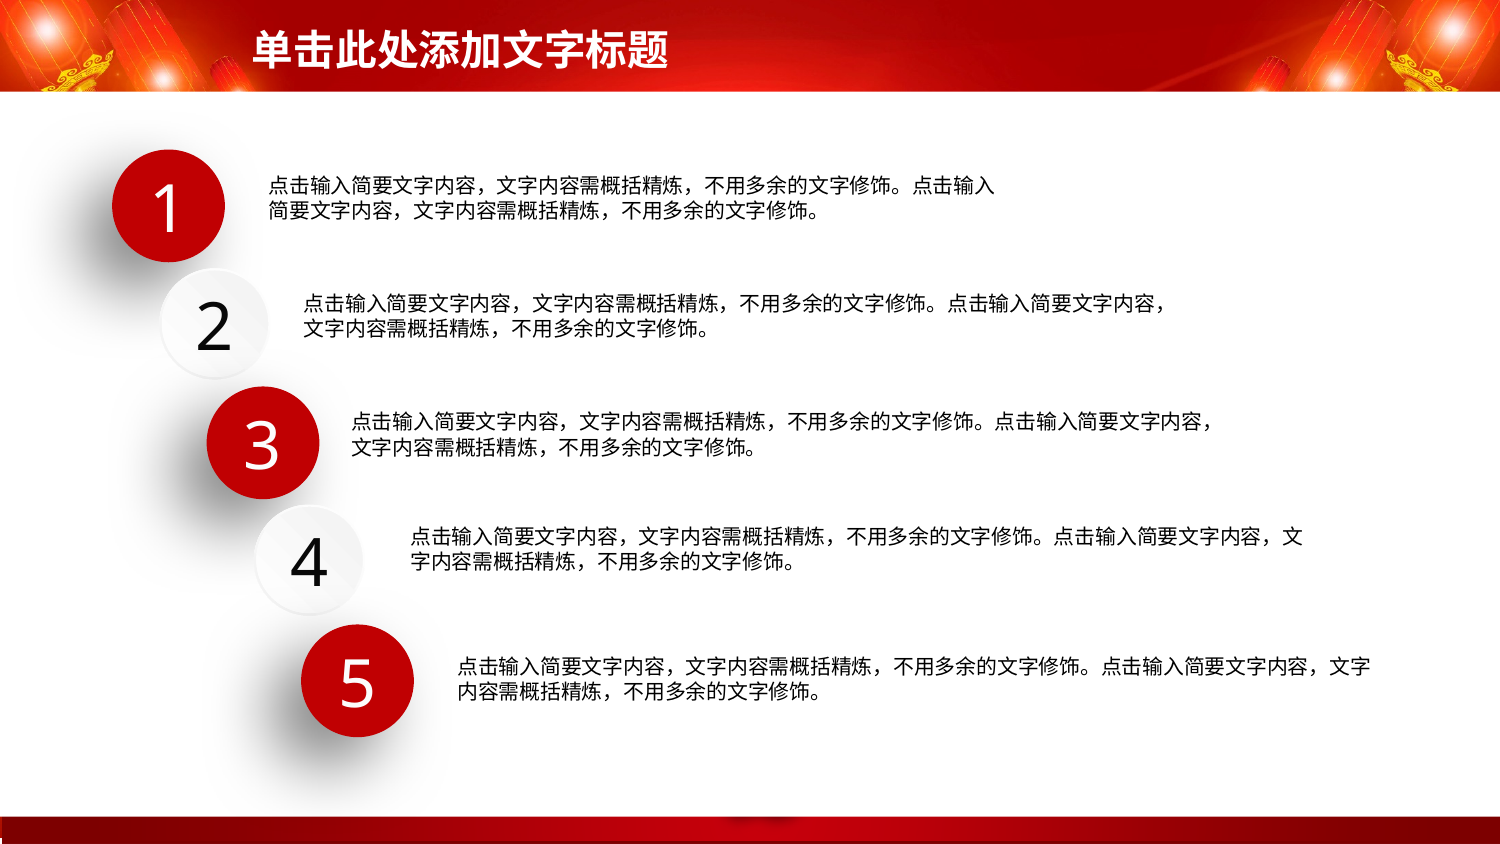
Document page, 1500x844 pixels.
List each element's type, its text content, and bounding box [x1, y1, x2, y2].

text_box 1 [110, 147, 227, 265]
text_box 点击输入简要文字内容，文字内容需概括精炼，不用多余的文字修饰。点击输入简要文字内容，文字内容需概括精炼，不用多余的文字修饰。 [336, 401, 1247, 467]
text_box 点击输入简要文字内容，文字内容需概括精炼，不用多余的文字修饰。点击输入简要文字内容，文字内容需概括精炼，不用多余的文字修饰。 [253, 165, 1022, 231]
text_box 点击输入简要文字内容，文字内容需概括精炼，不用多余的文字修饰。点击输入简要文字内容，文字内容需概括精炼，不用多余的文字修饰。 [395, 516, 1329, 581]
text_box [159, 268, 271, 380]
picture [0, 817, 1500, 844]
text_box 5 [299, 623, 416, 740]
text_box 点击输入简要文字内容，文字内容需概括精炼，不用多余的文字修饰。点击输入简要文字内容，文字内容需概括精炼，不用多余的文字修饰。 [442, 646, 1400, 711]
picture [0, 0, 1500, 91]
text_box 点击输入简要文字内容，文字内容需概括精炼，不用多余的文字修饰。点击输入简要文字内容，文字内容需概括精炼，不用多余的文字修饰。 [289, 282, 1187, 348]
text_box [253, 504, 366, 616]
text_box 3 [204, 385, 322, 502]
